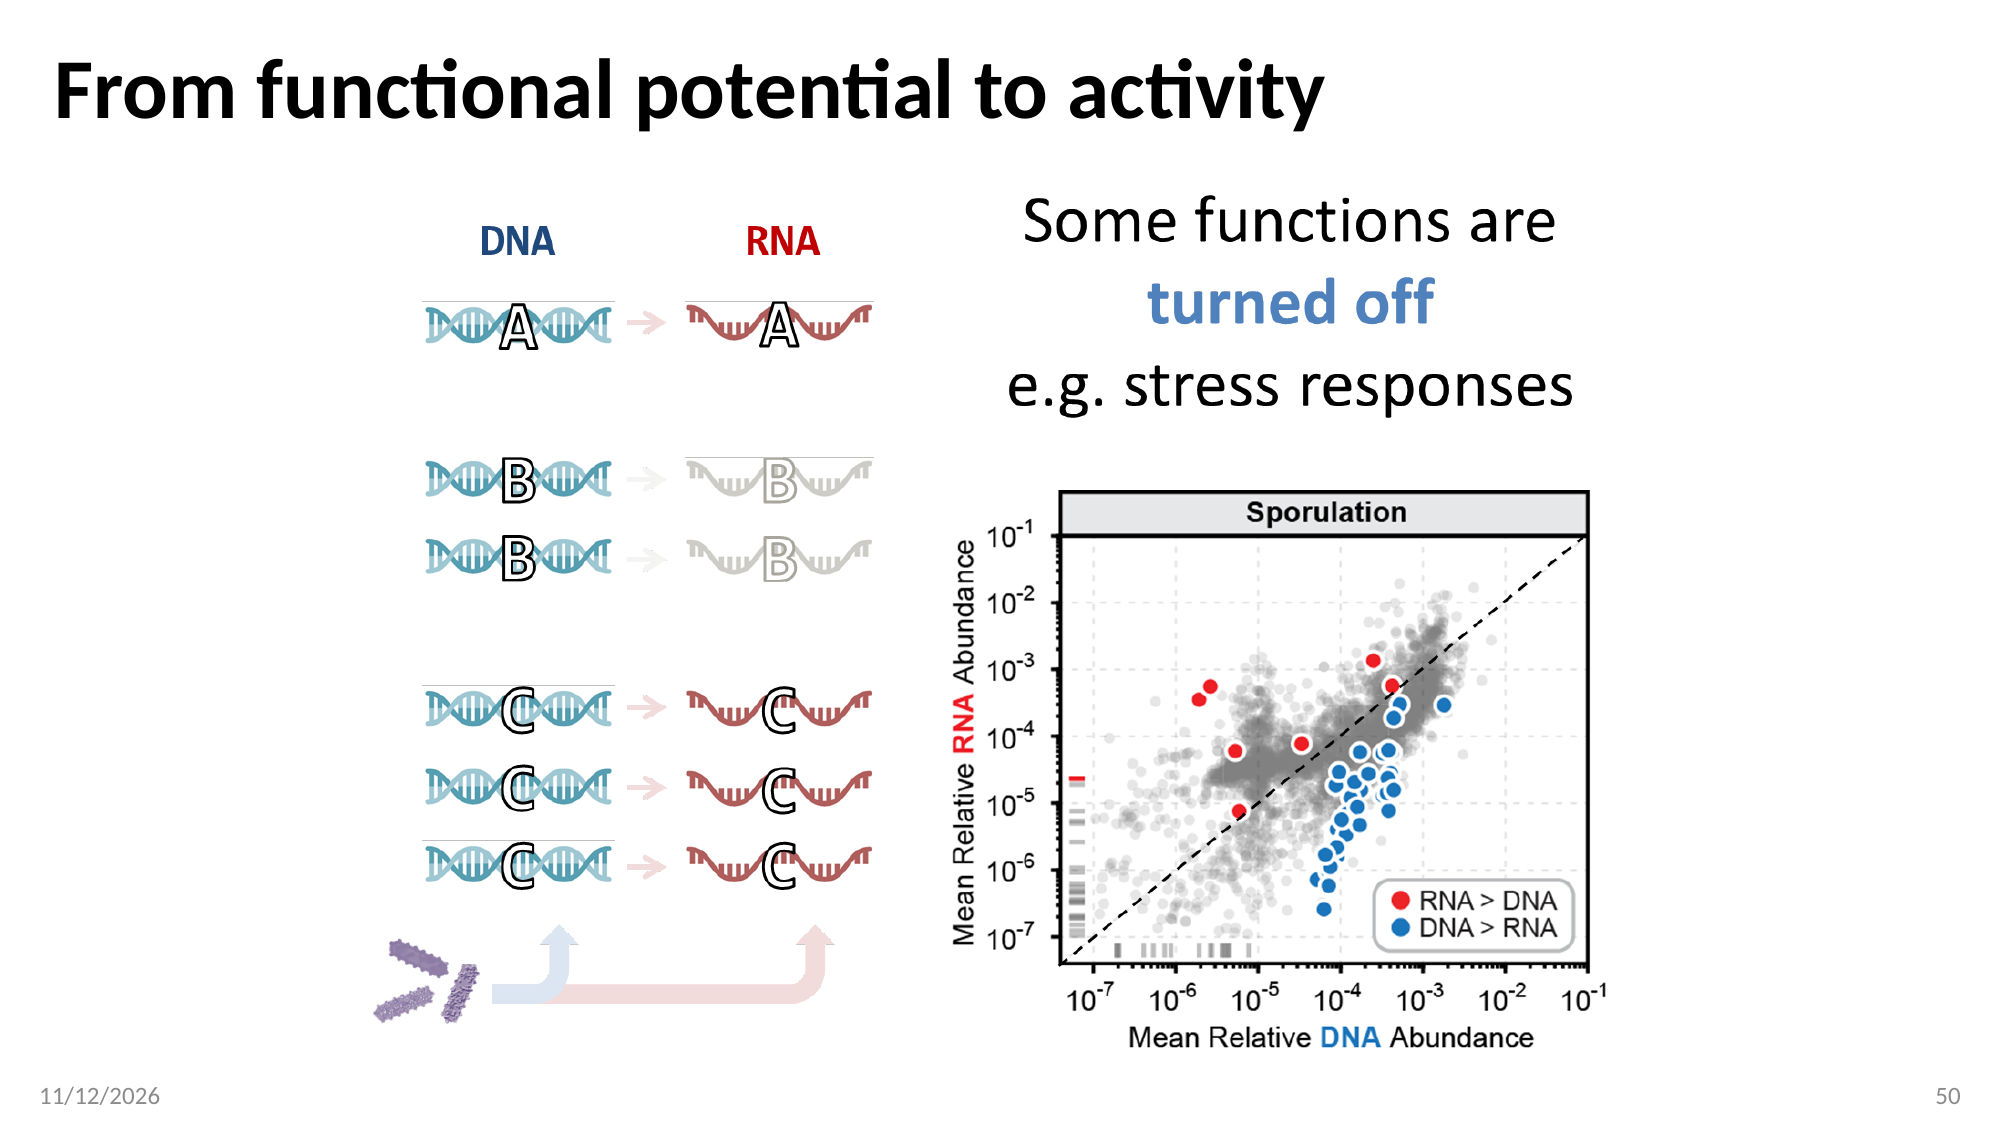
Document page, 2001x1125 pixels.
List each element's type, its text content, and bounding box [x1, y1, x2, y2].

slide_number 50 [1510, 1064, 1961, 1125]
picture [368, 157, 1632, 1058]
title From functional potential to activity [39, 37, 1961, 145]
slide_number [39, 1064, 490, 1125]
